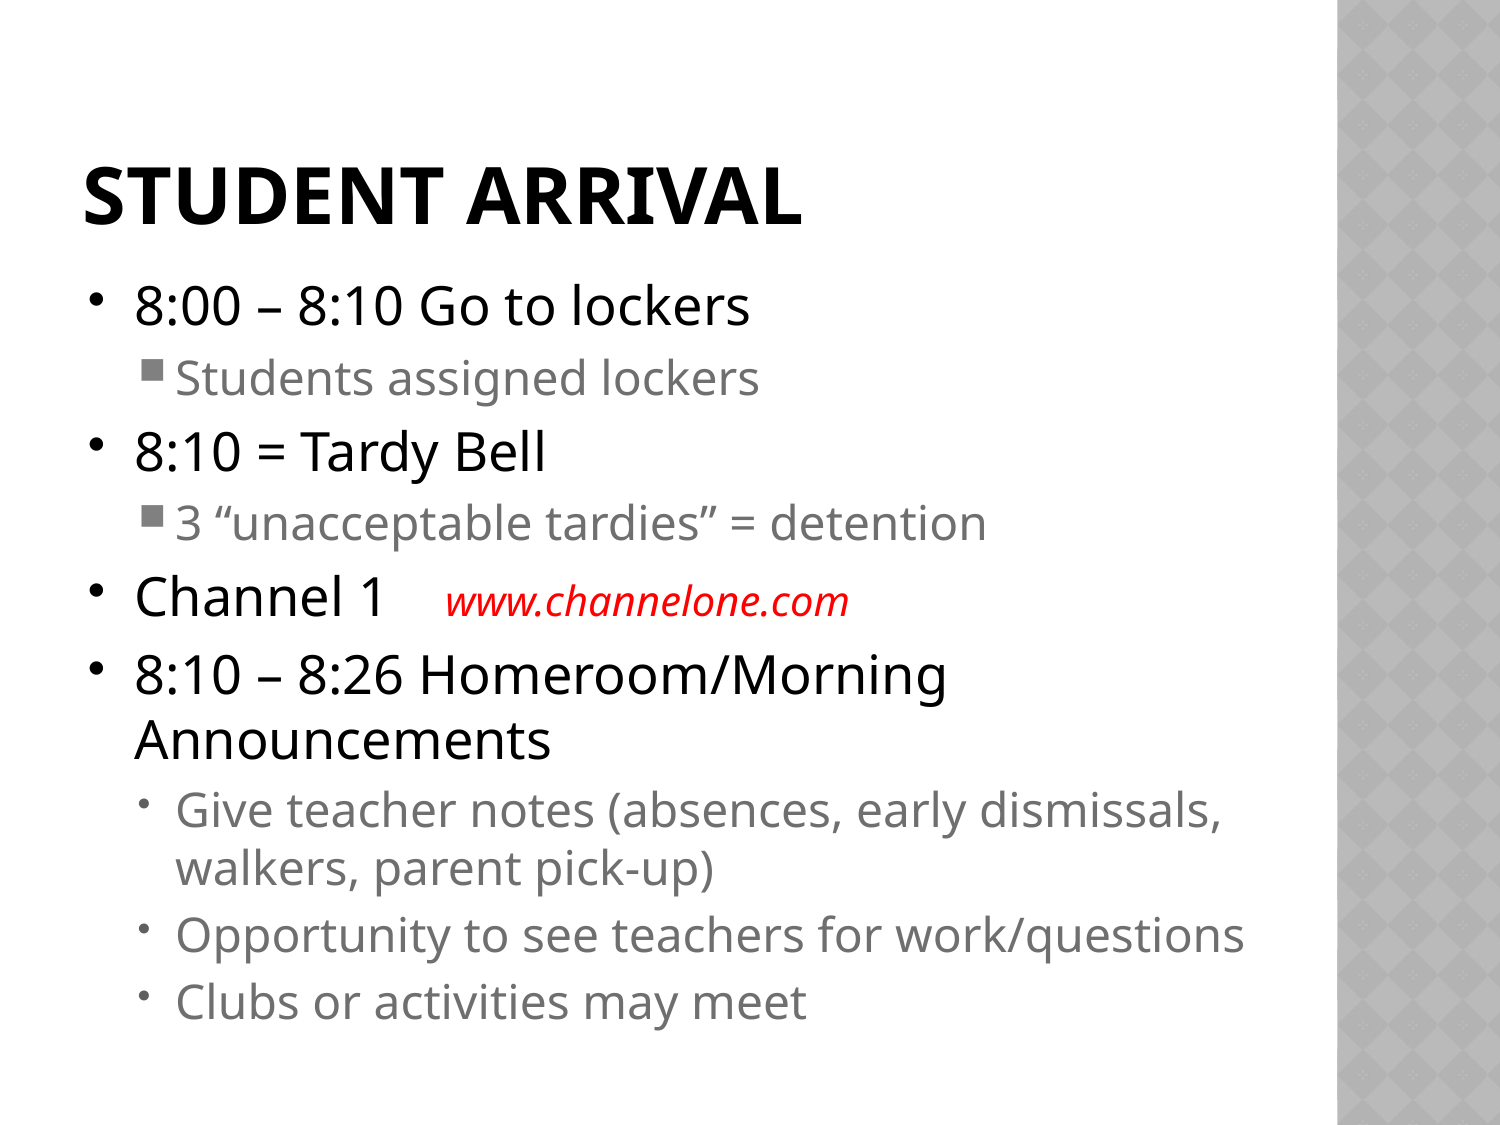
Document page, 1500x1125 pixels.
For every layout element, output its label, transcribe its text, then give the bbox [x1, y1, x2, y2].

list 8:00 – 8:10 Go to lockers Students assigned lockers 8:10 = Tardy Bell 3 “unacceptable tardies” = detention Channel 1 www.channelone.com 8:10 – 8:26 Homeroom/Morning Announcements Give teacher notes (absences, early dismissals, walkers, parent pick-up) Opportunity to see teachers for work/questions Clubs or activities may meet [75, 264, 1263, 1059]
title Student Arrival [75, 52, 1263, 240]
